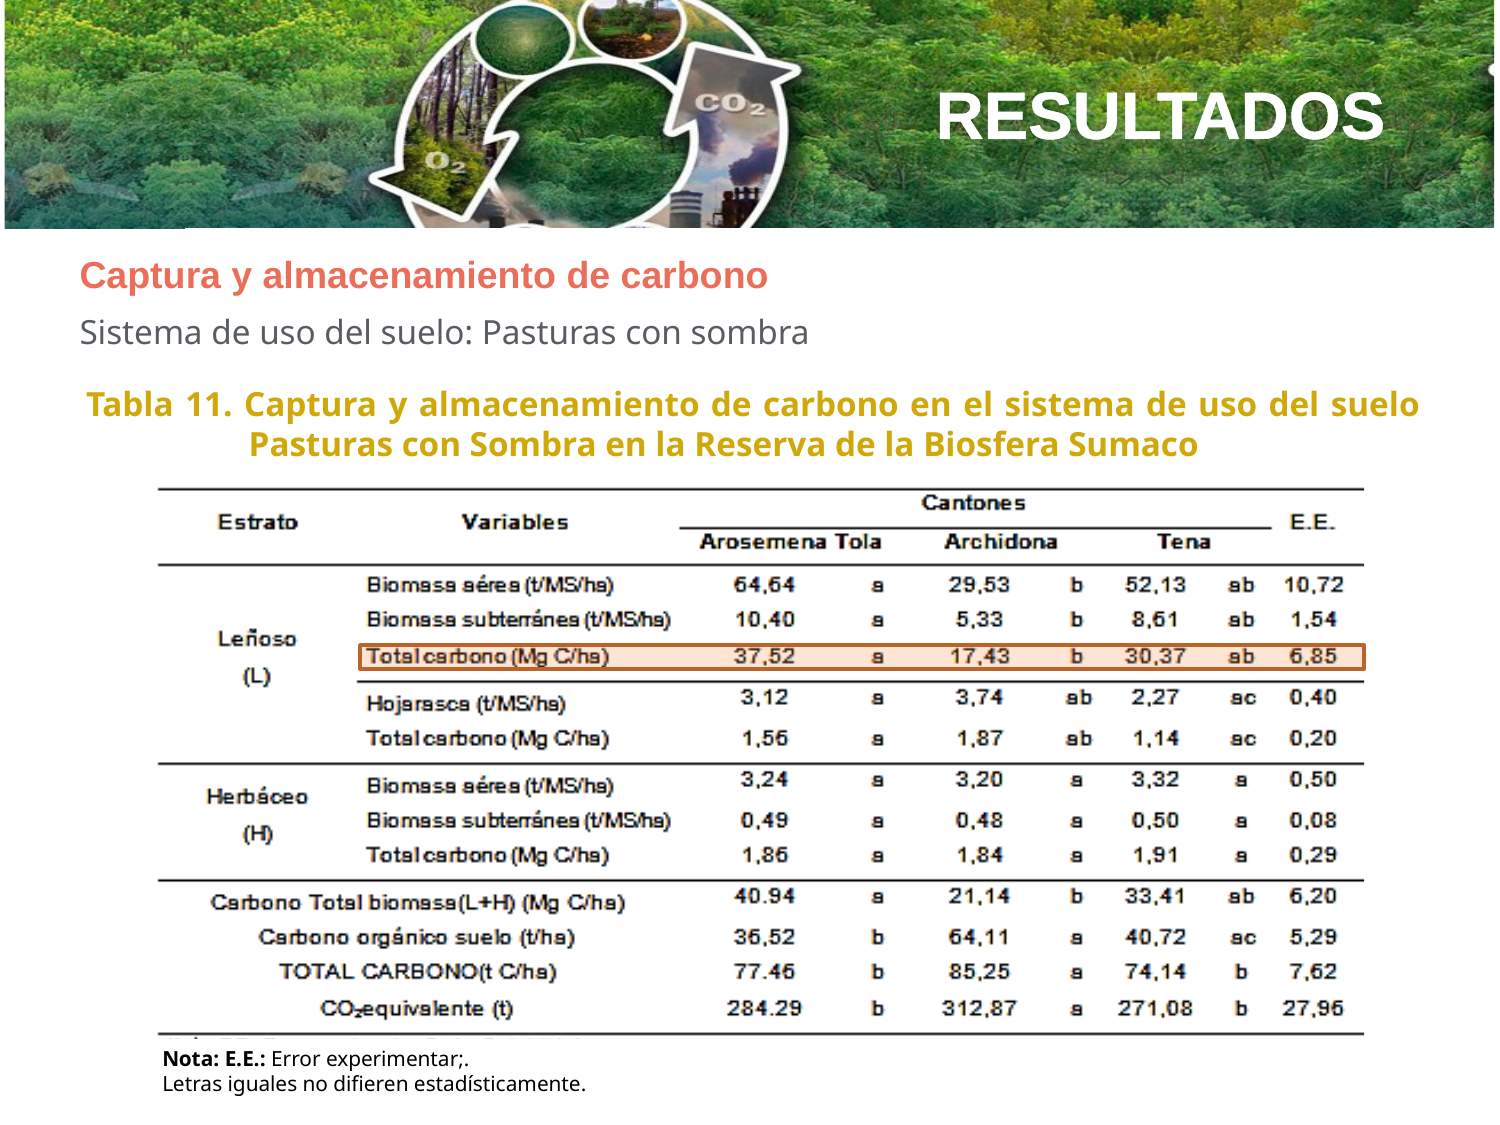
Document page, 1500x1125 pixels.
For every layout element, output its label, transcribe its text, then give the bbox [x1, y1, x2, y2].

text_box Tabla 11. Captura y almacenamiento de carbono en el sistema de uso del suelo Pasturas con Sombra en la Reserva de la Biosfera Sumaco [71, 375, 1437, 471]
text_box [4, 0, 1495, 229]
picture [147, 471, 1365, 1039]
text_box Nota: E.E.: Error experimentar;. Letras iguales no difieren estadísticamente. [147, 1047, 898, 1103]
text_box Captura y almacenamiento de carbono [64, 243, 1412, 304]
text_box Sistema de uso del suelo: Pasturas con sombra [64, 304, 1437, 359]
